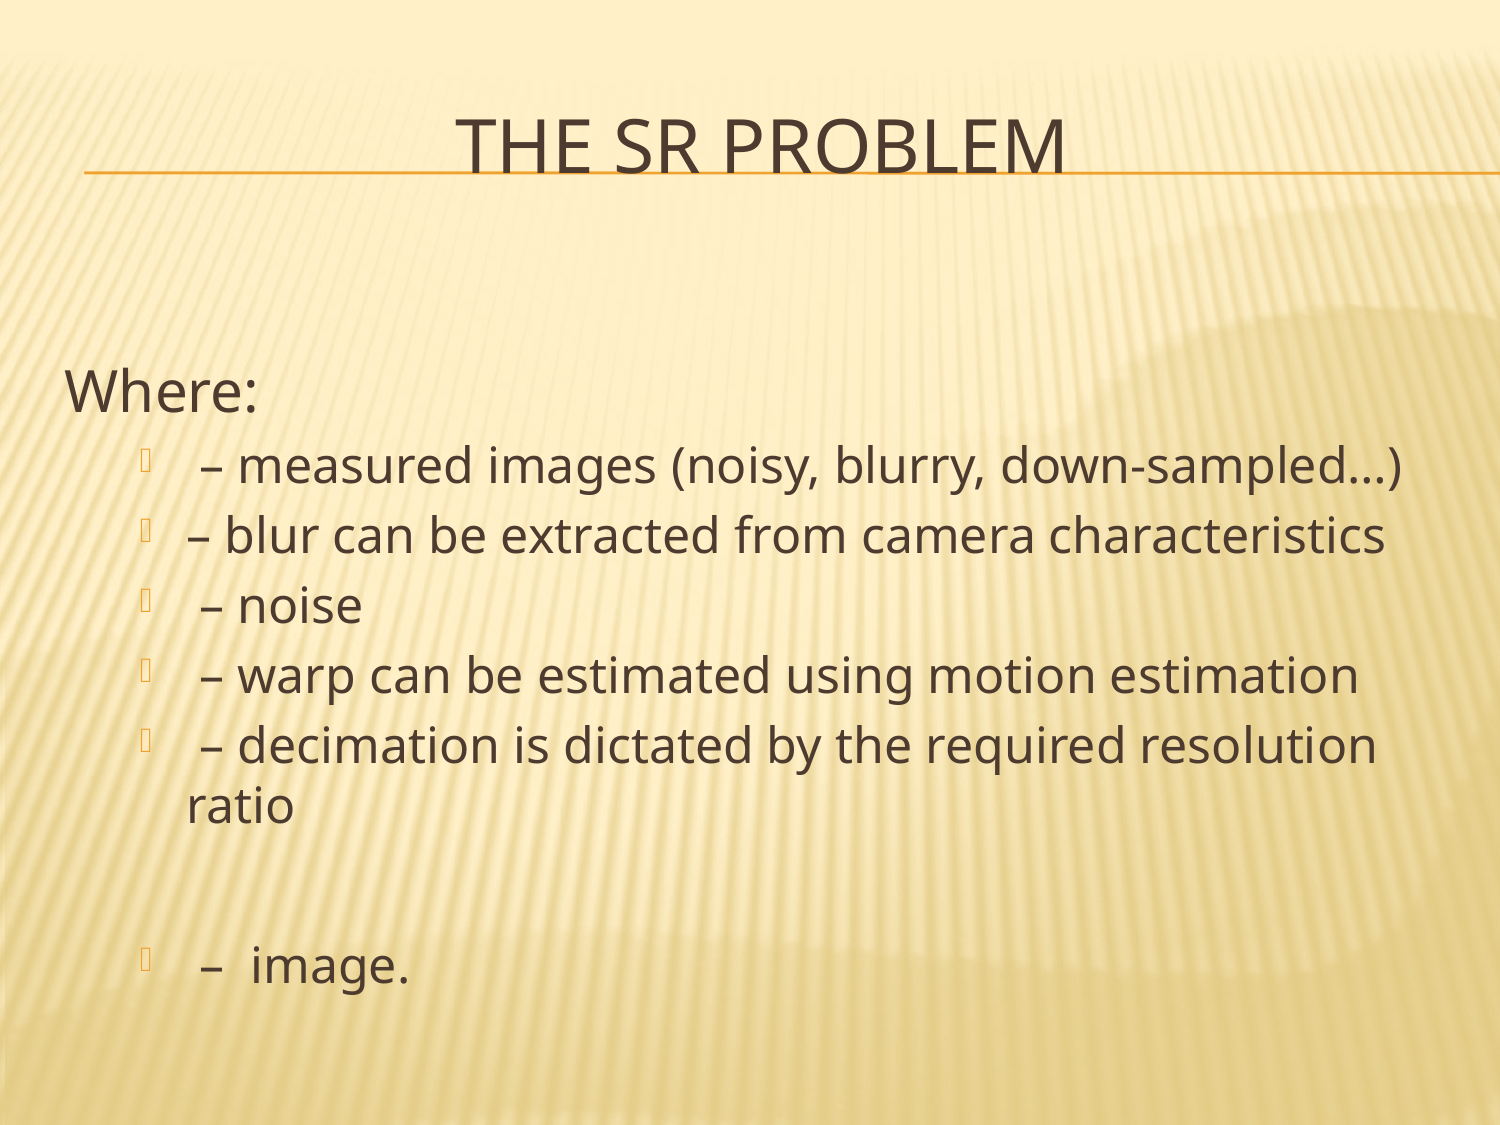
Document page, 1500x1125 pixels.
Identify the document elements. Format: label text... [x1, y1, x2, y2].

title The sr problem [50, 75, 1475, 213]
